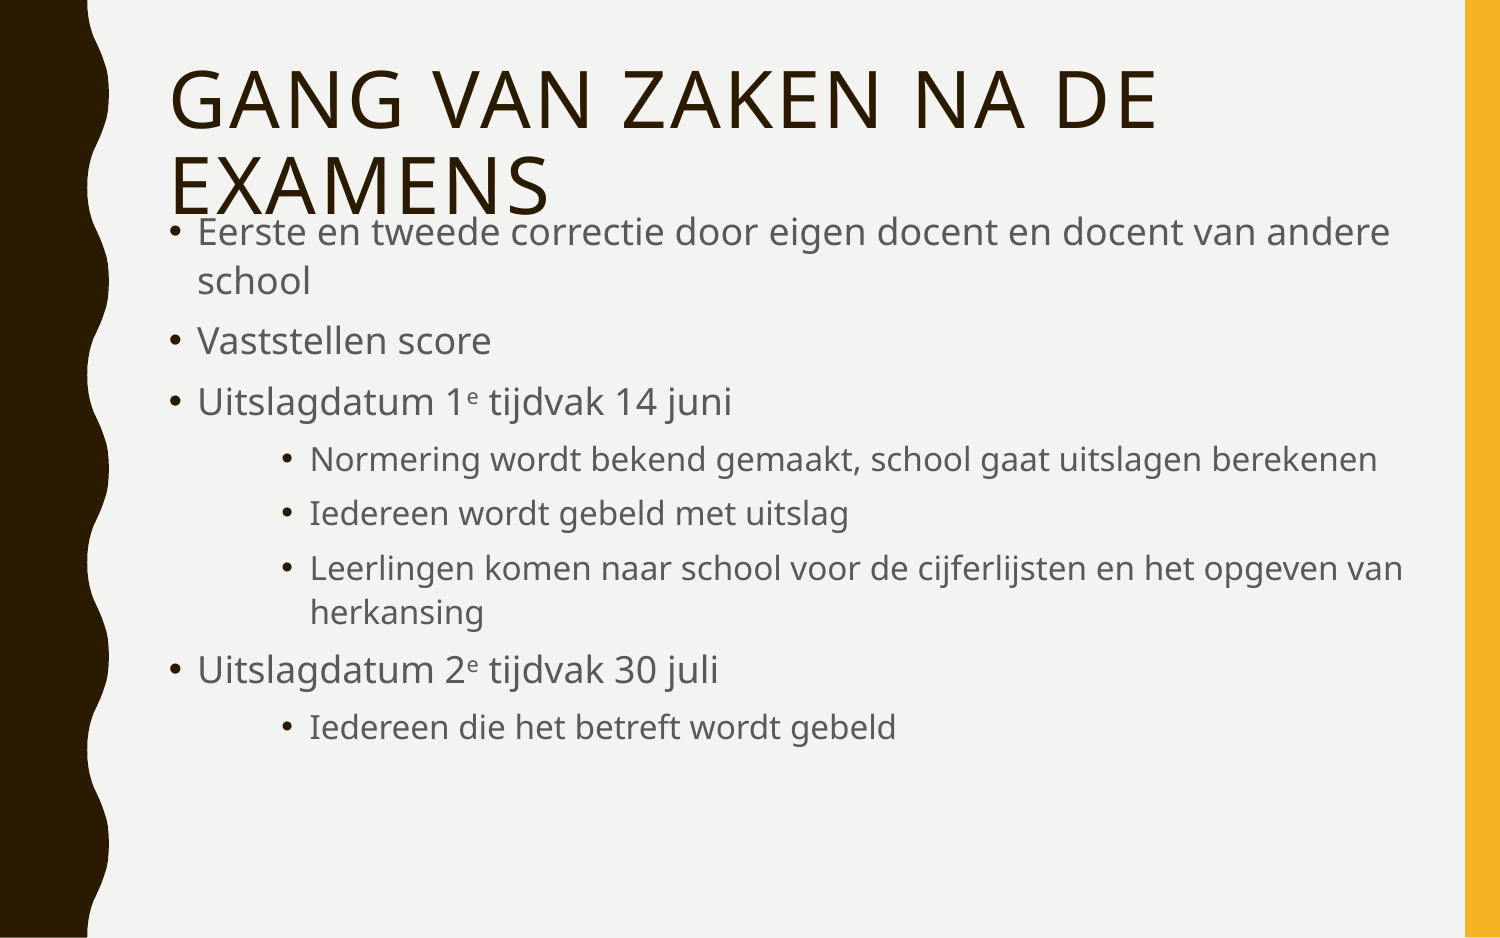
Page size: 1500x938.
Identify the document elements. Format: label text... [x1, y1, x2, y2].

list Eerste en tweede correctie door eigen docent en docent van andere school Vaststellen score Uitslagdatum 1e tijdvak 14 juni Normering wordt bekend gemaakt, school gaat uitslagen berekenen Iedereen wordt gebeld met uitslag Leerlingen komen naar school voor de cijferlijsten en het opgeven van herkansing Uitslagdatum 2e tijdvak 30 juli Iedereen die het betreft wordt gebeld [154, 195, 1460, 886]
title Gang van zaken na de examens [154, 52, 1407, 195]
